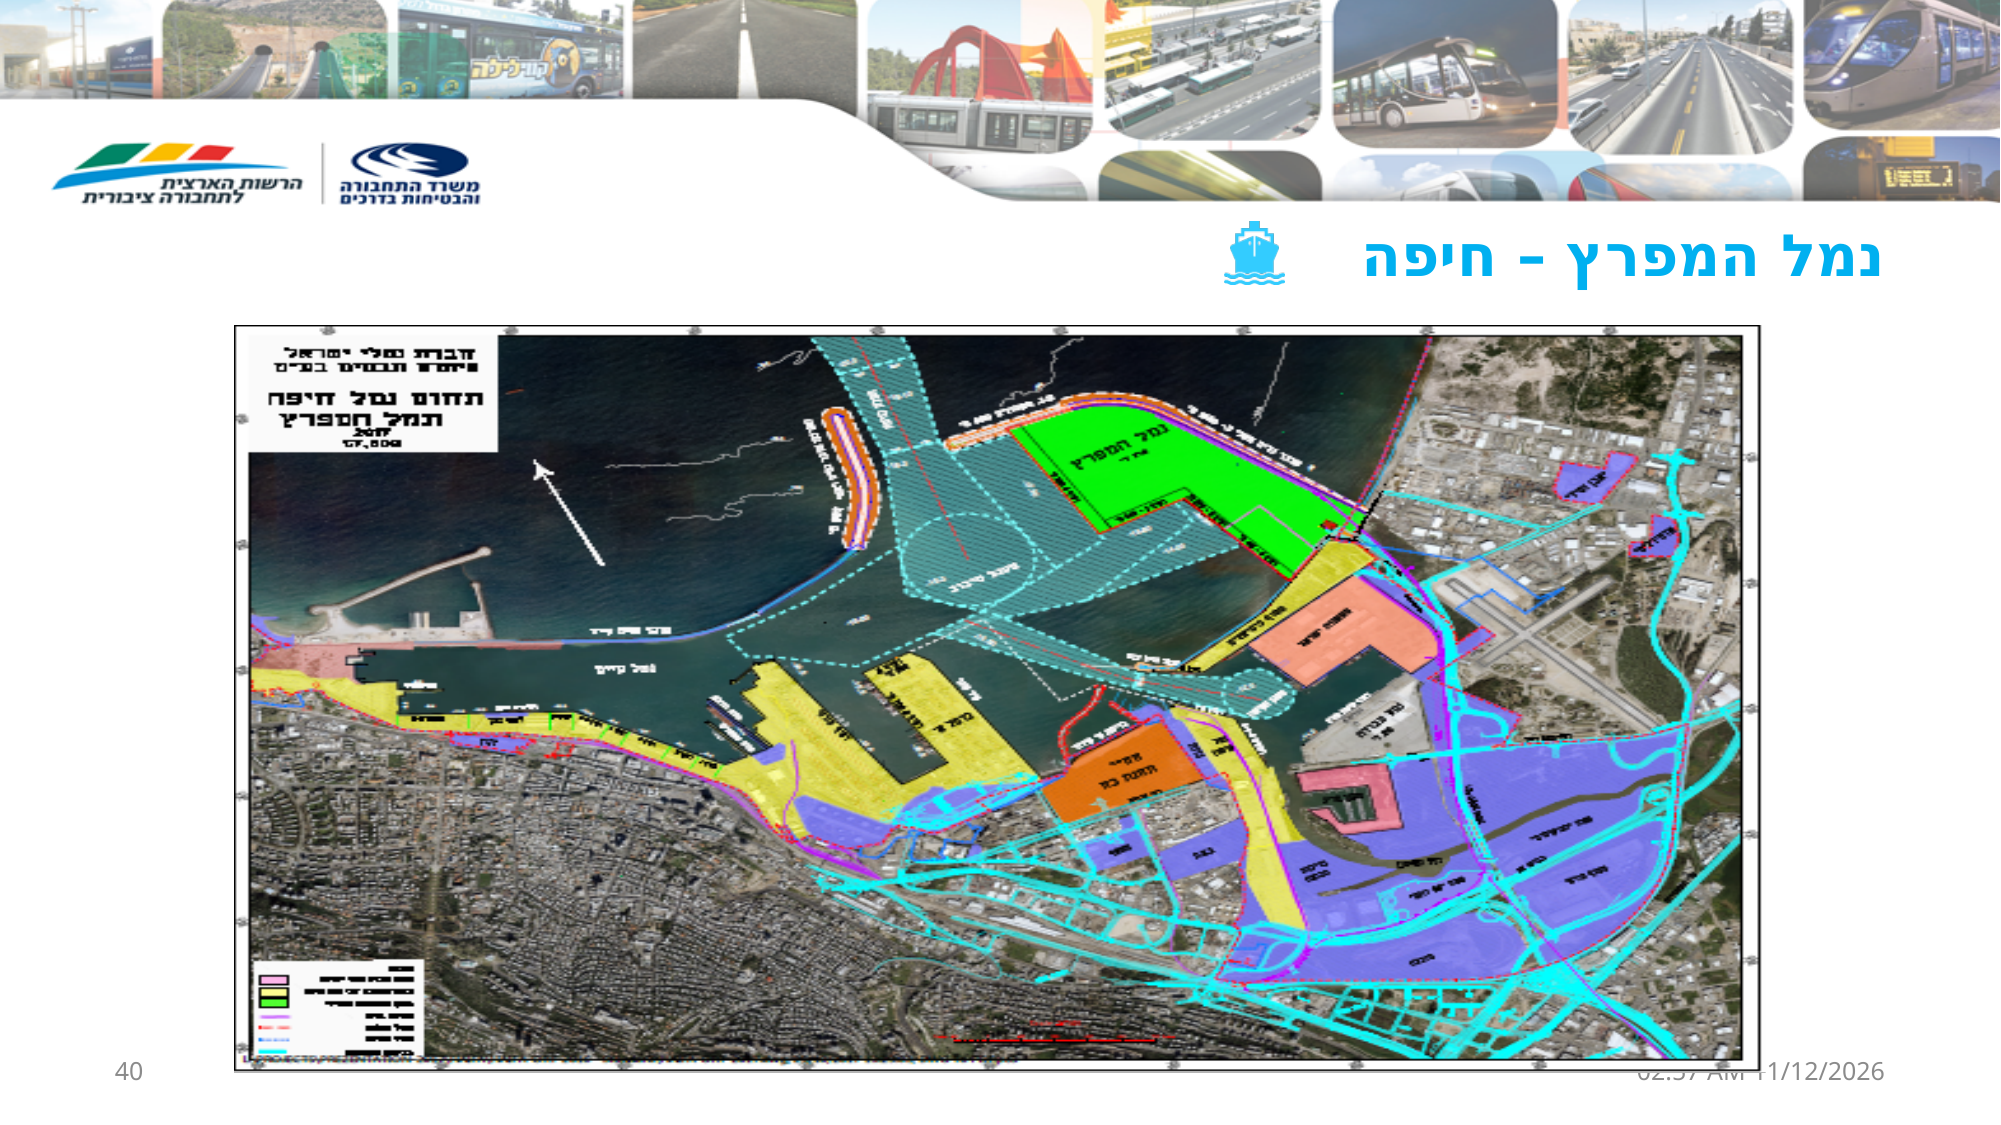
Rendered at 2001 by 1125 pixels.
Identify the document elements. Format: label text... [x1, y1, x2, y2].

slide_number 40 [99, 1042, 567, 1103]
picture [233, 325, 1766, 1073]
title נמל המפרץ – חיפה [99, 206, 1900, 301]
picture [0, 0, 2000, 206]
picture [1224, 221, 1285, 286]
slide_number 05 יוני 19 [1433, 1042, 1900, 1103]
